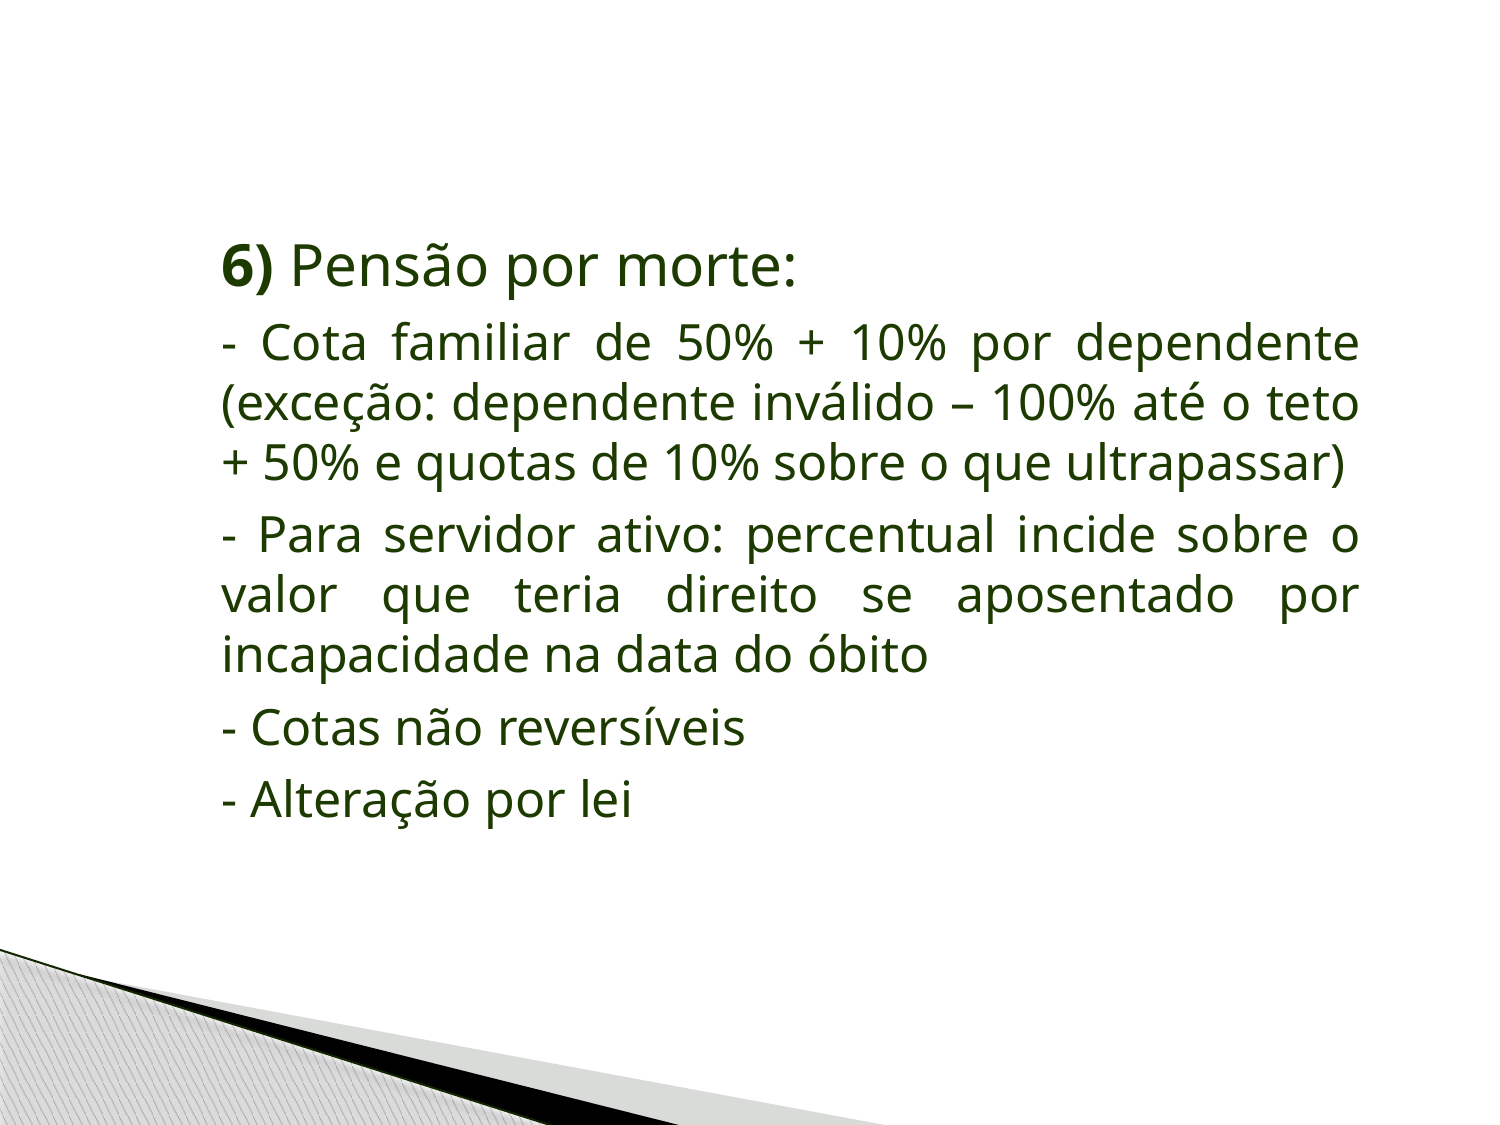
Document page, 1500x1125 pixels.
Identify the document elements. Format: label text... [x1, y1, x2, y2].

text_box 6) Pensão por morte: - Cota familiar de 50% + 10% por dependente (exceção: dependente inválido – 100% até o teto + 50% e quotas de 10% sobre o que ultrapassar) - Para servidor ativo: percentual incide sobre o valor que teria direito se aposentado por incapacidade na data do óbito - Cotas não reversíveis - Alteração por lei [206, 220, 1376, 898]
